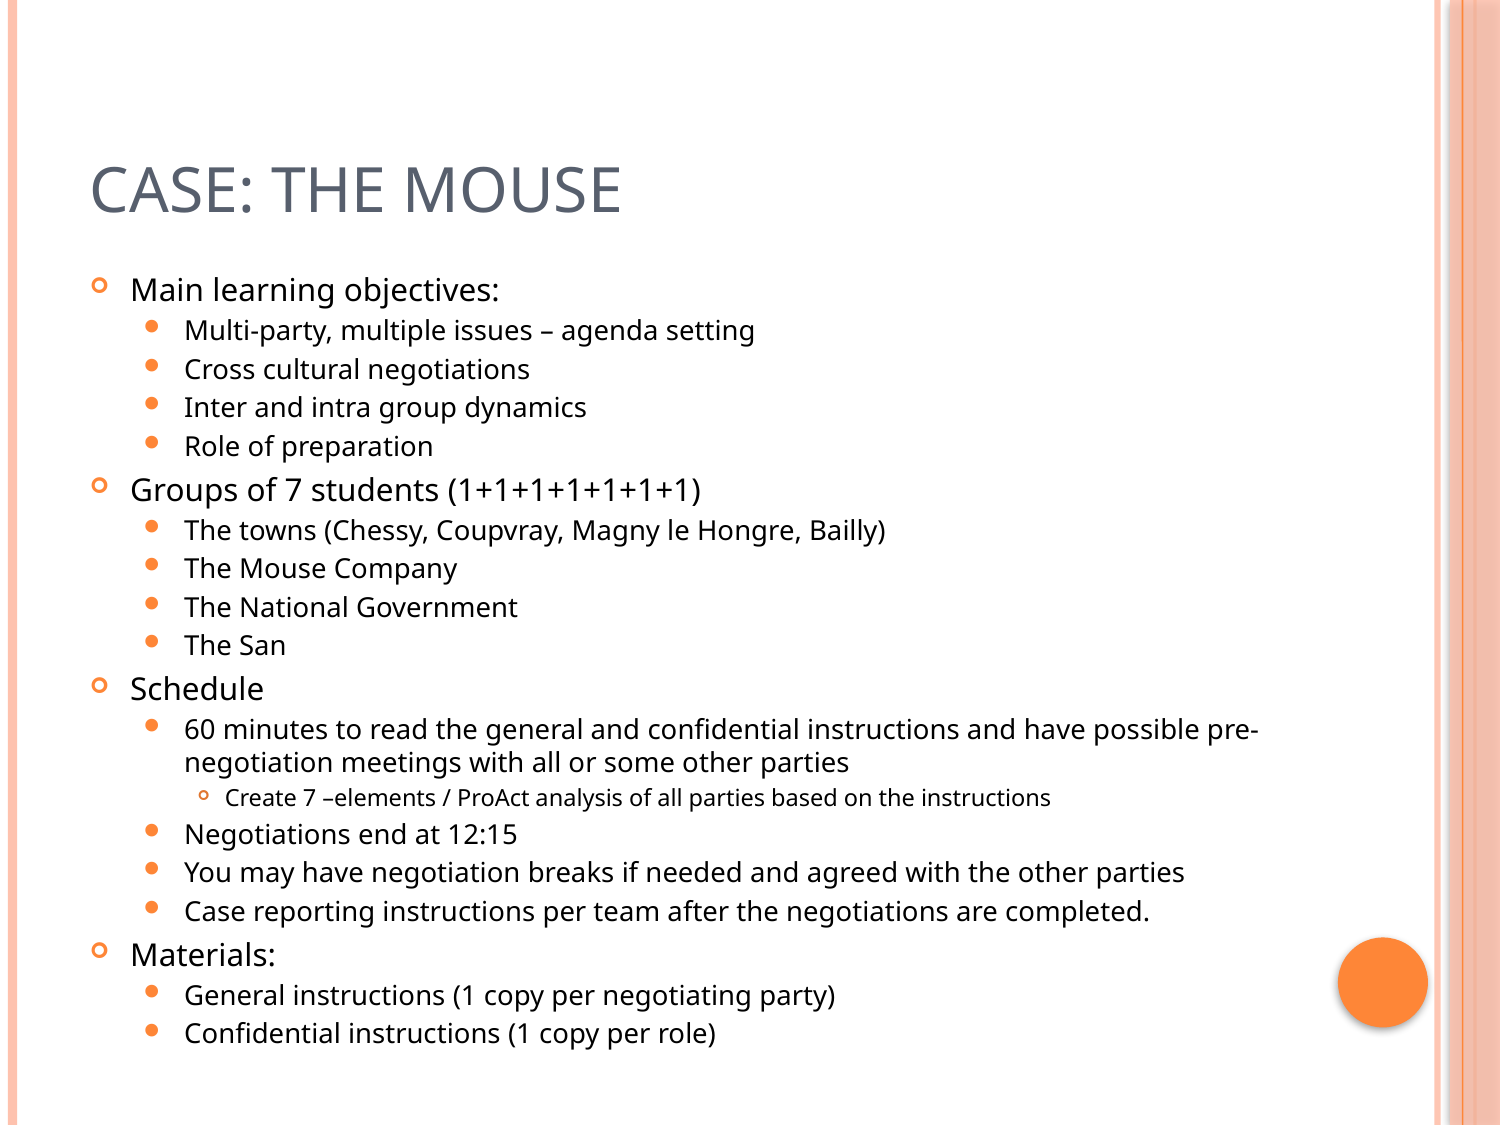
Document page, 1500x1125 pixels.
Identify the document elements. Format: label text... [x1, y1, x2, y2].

list Main learning objectives: Multi-party, multiple issues – agenda setting Cross cultural negotiations Inter and intra group dynamics Role of preparation Groups of 7 students (1+1+1+1+1+1+1) The towns (Chessy, Coupvray, Magny le Hongre, Bailly) The Mouse Company The National Government The San Schedule 60 minutes to read the general and confidential instructions and have possible pre-negotiation meetings with all or some other parties Create 7 –elements / ProAct analysis of all parties based on the instructions Negotiations end at 12:15 You may have negotiation breaks if needed and agreed with the other parties Case reporting instructions per team after the negotiations are completed. Materials: General instructions (1 copy per negotiating party) Confidential instructions (1 copy per role) [75, 262, 1300, 1062]
title Case: The Mouse [75, 45, 1300, 233]
